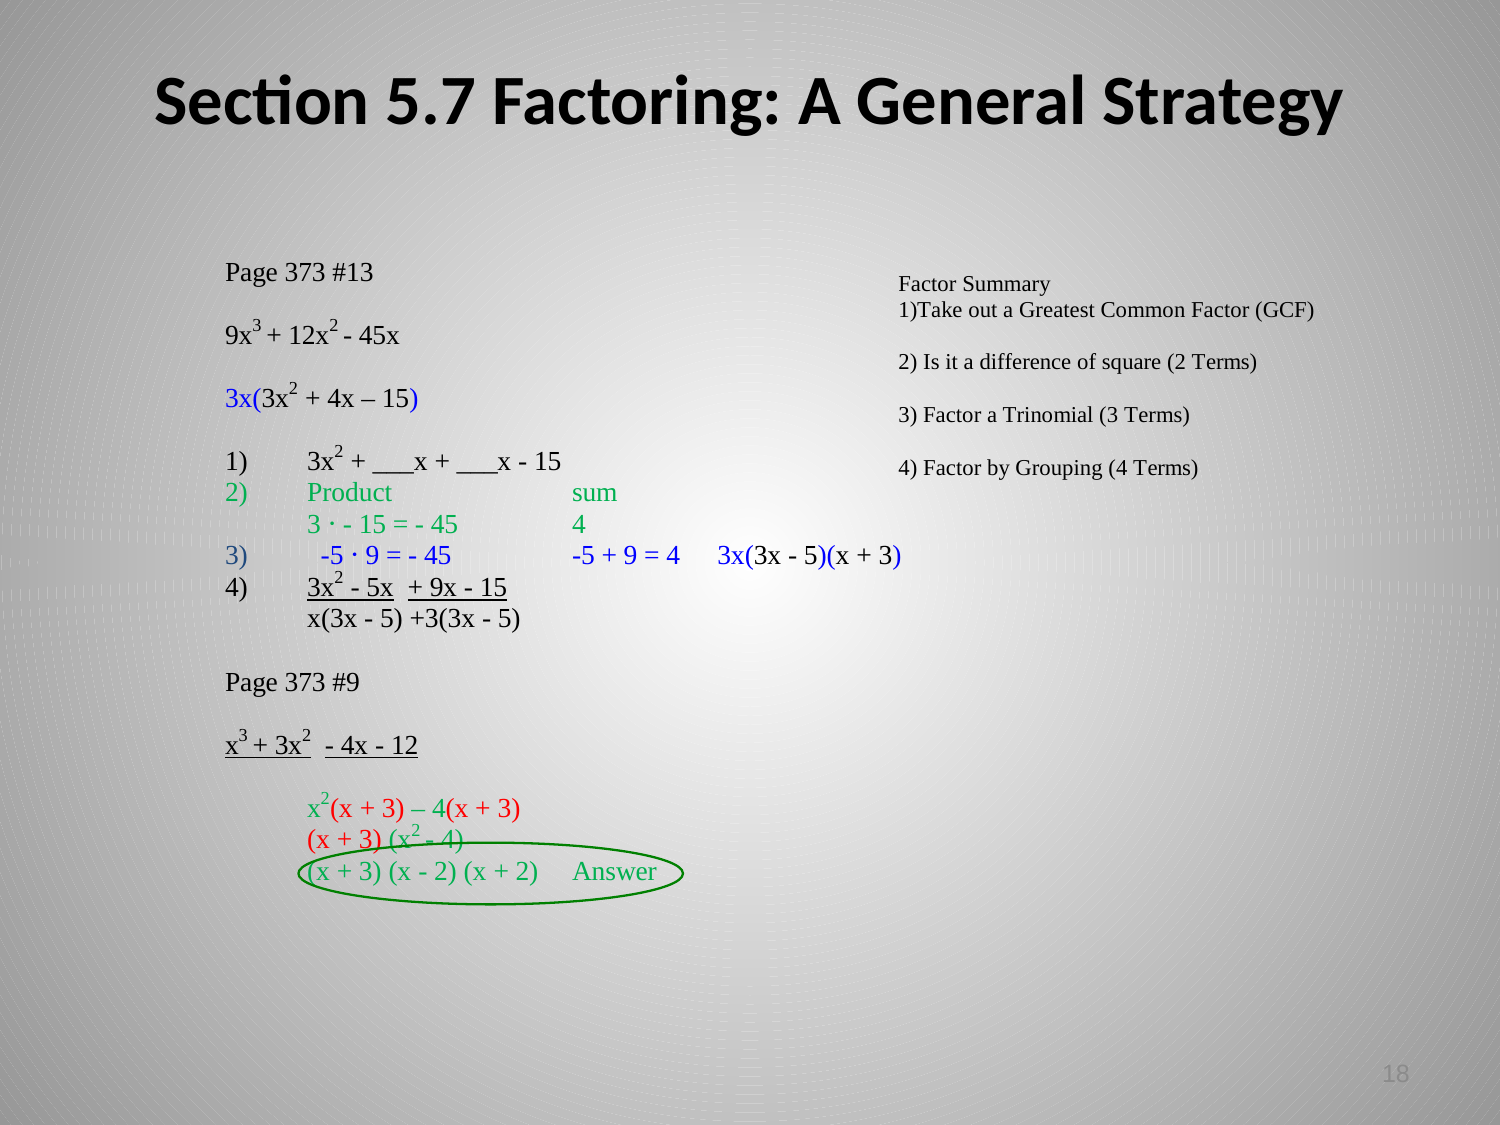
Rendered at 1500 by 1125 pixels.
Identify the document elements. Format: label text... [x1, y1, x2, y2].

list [224, 224, 1368, 908]
title Section 5.7 Factoring: A General Strategy [75, 45, 1425, 233]
slide_number 18 [1074, 1042, 1425, 1103]
